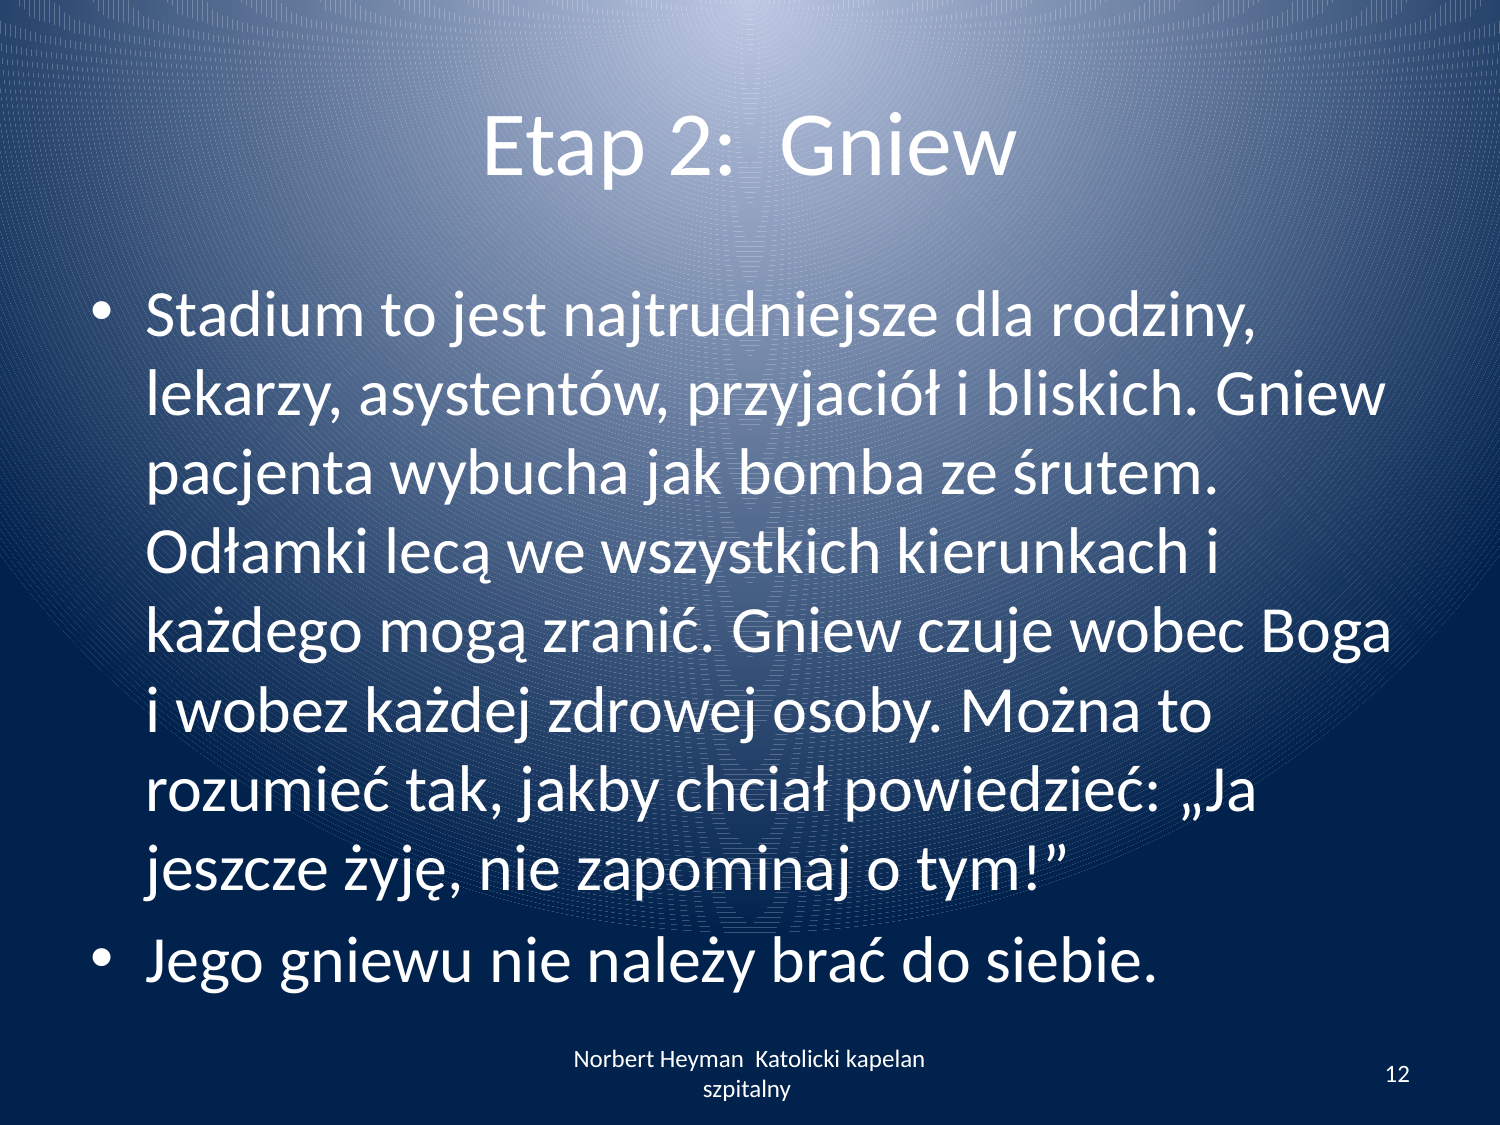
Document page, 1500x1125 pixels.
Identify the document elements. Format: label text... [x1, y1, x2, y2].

list Stadium to jest najtrudniejsze dla rodziny, lekarzy, asystentów, przyjaciół i bliskich. Gniew pacjenta wybucha jak bomba ze śrutem. Odłamki lecą we wszystkich kierunkach i każdego mogą zranić. Gniew czuje wobec Boga i wobez każdej zdrowej osoby. Można to rozumieć tak, jakby chciał powiedzieć: „Ja jeszcze żyję, nie zapominaj o tym!” Jego gniewu nie należy brać do siebie. [75, 262, 1425, 1005]
slide_number 12 [1074, 1042, 1425, 1103]
title Etap 2: Gniew [75, 45, 1425, 233]
footer Norbert Heyman Katolicki kapelan szpitalny [512, 1042, 988, 1103]
